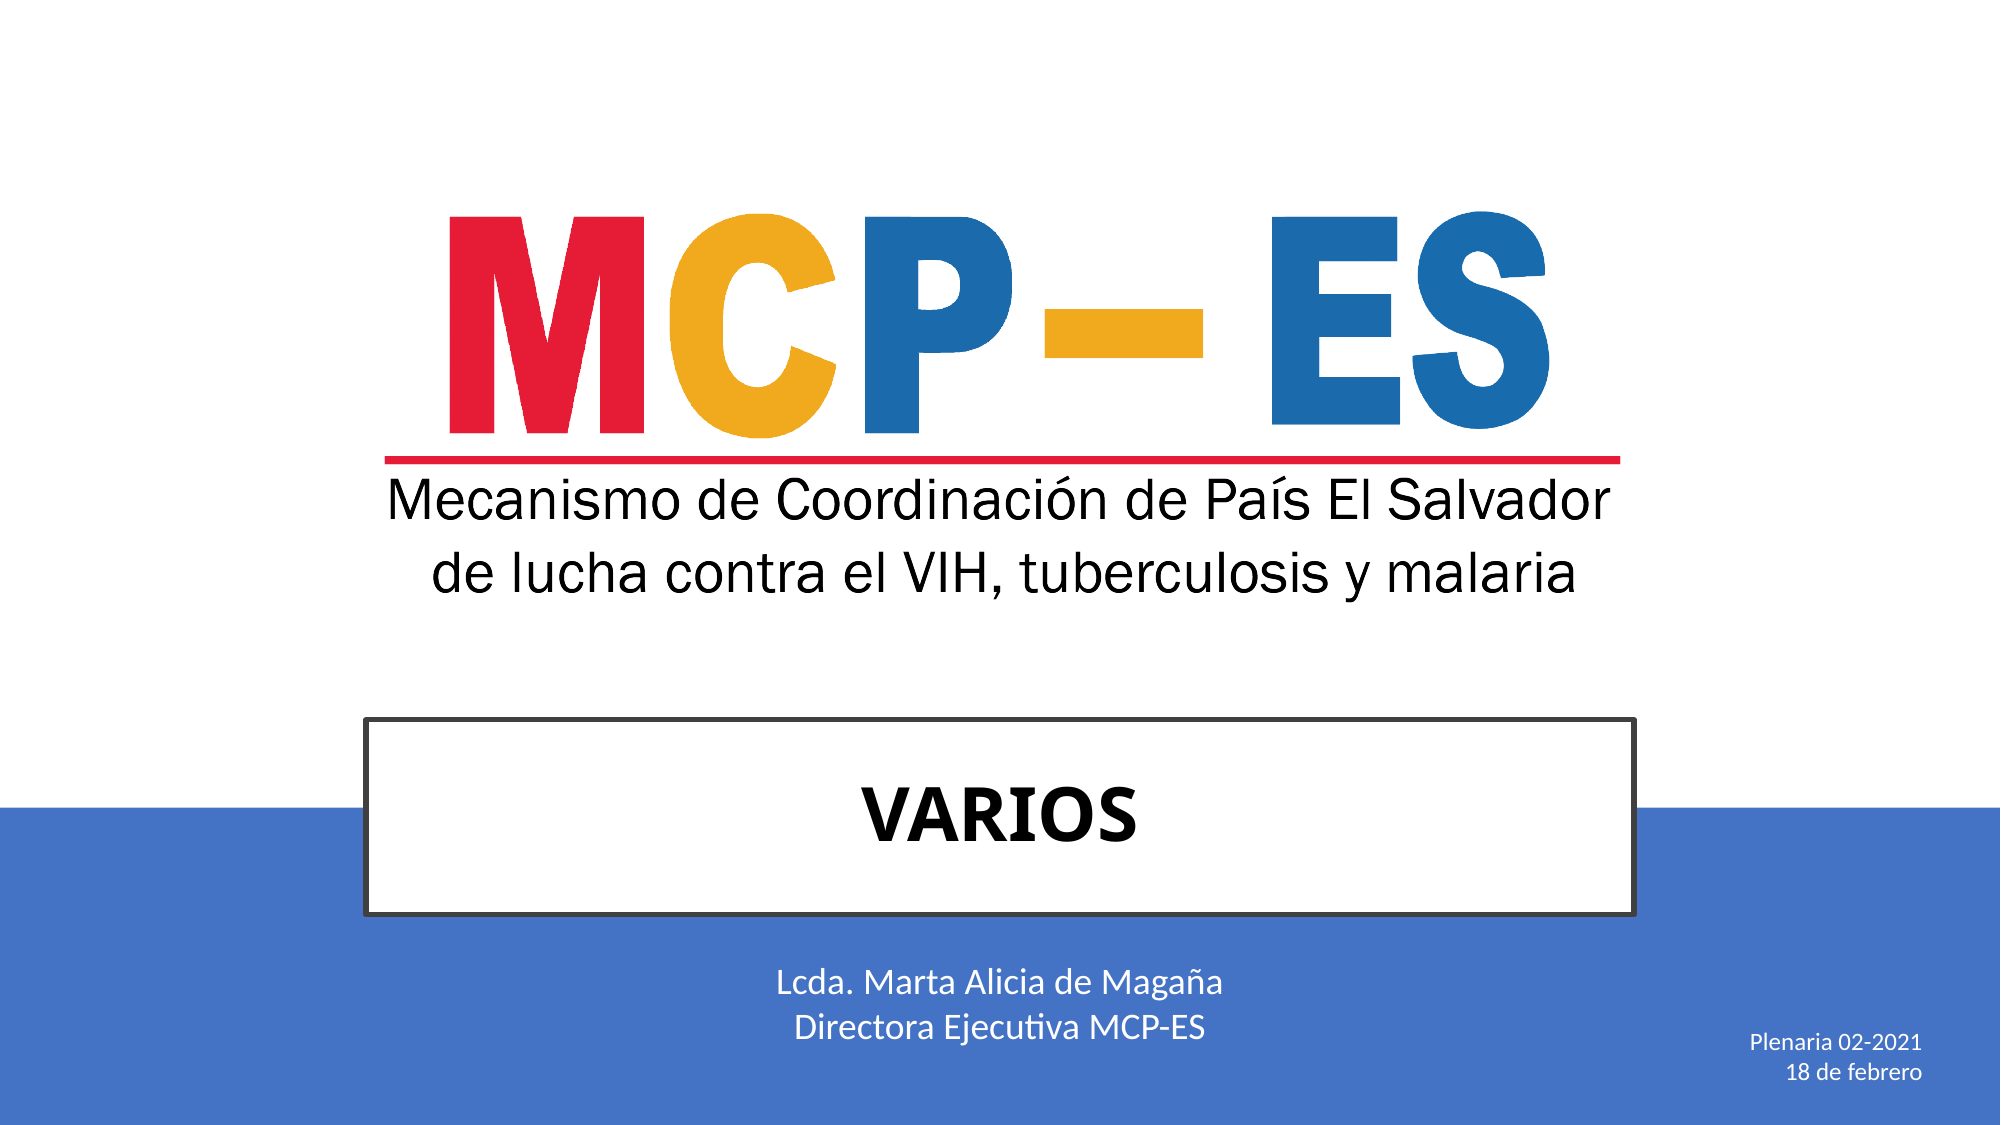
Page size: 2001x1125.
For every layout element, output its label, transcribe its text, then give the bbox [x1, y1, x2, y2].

title VARIOS [366, 719, 1634, 915]
text_box Plenaria 02-2021 18 de febrero [1734, 1017, 1938, 1093]
text_box [0, 807, 2000, 1125]
text_box Lcda. Marta Alicia de Magaña Directora Ejecutiva MCP-ES [761, 949, 1239, 1055]
picture [365, 187, 1637, 623]
